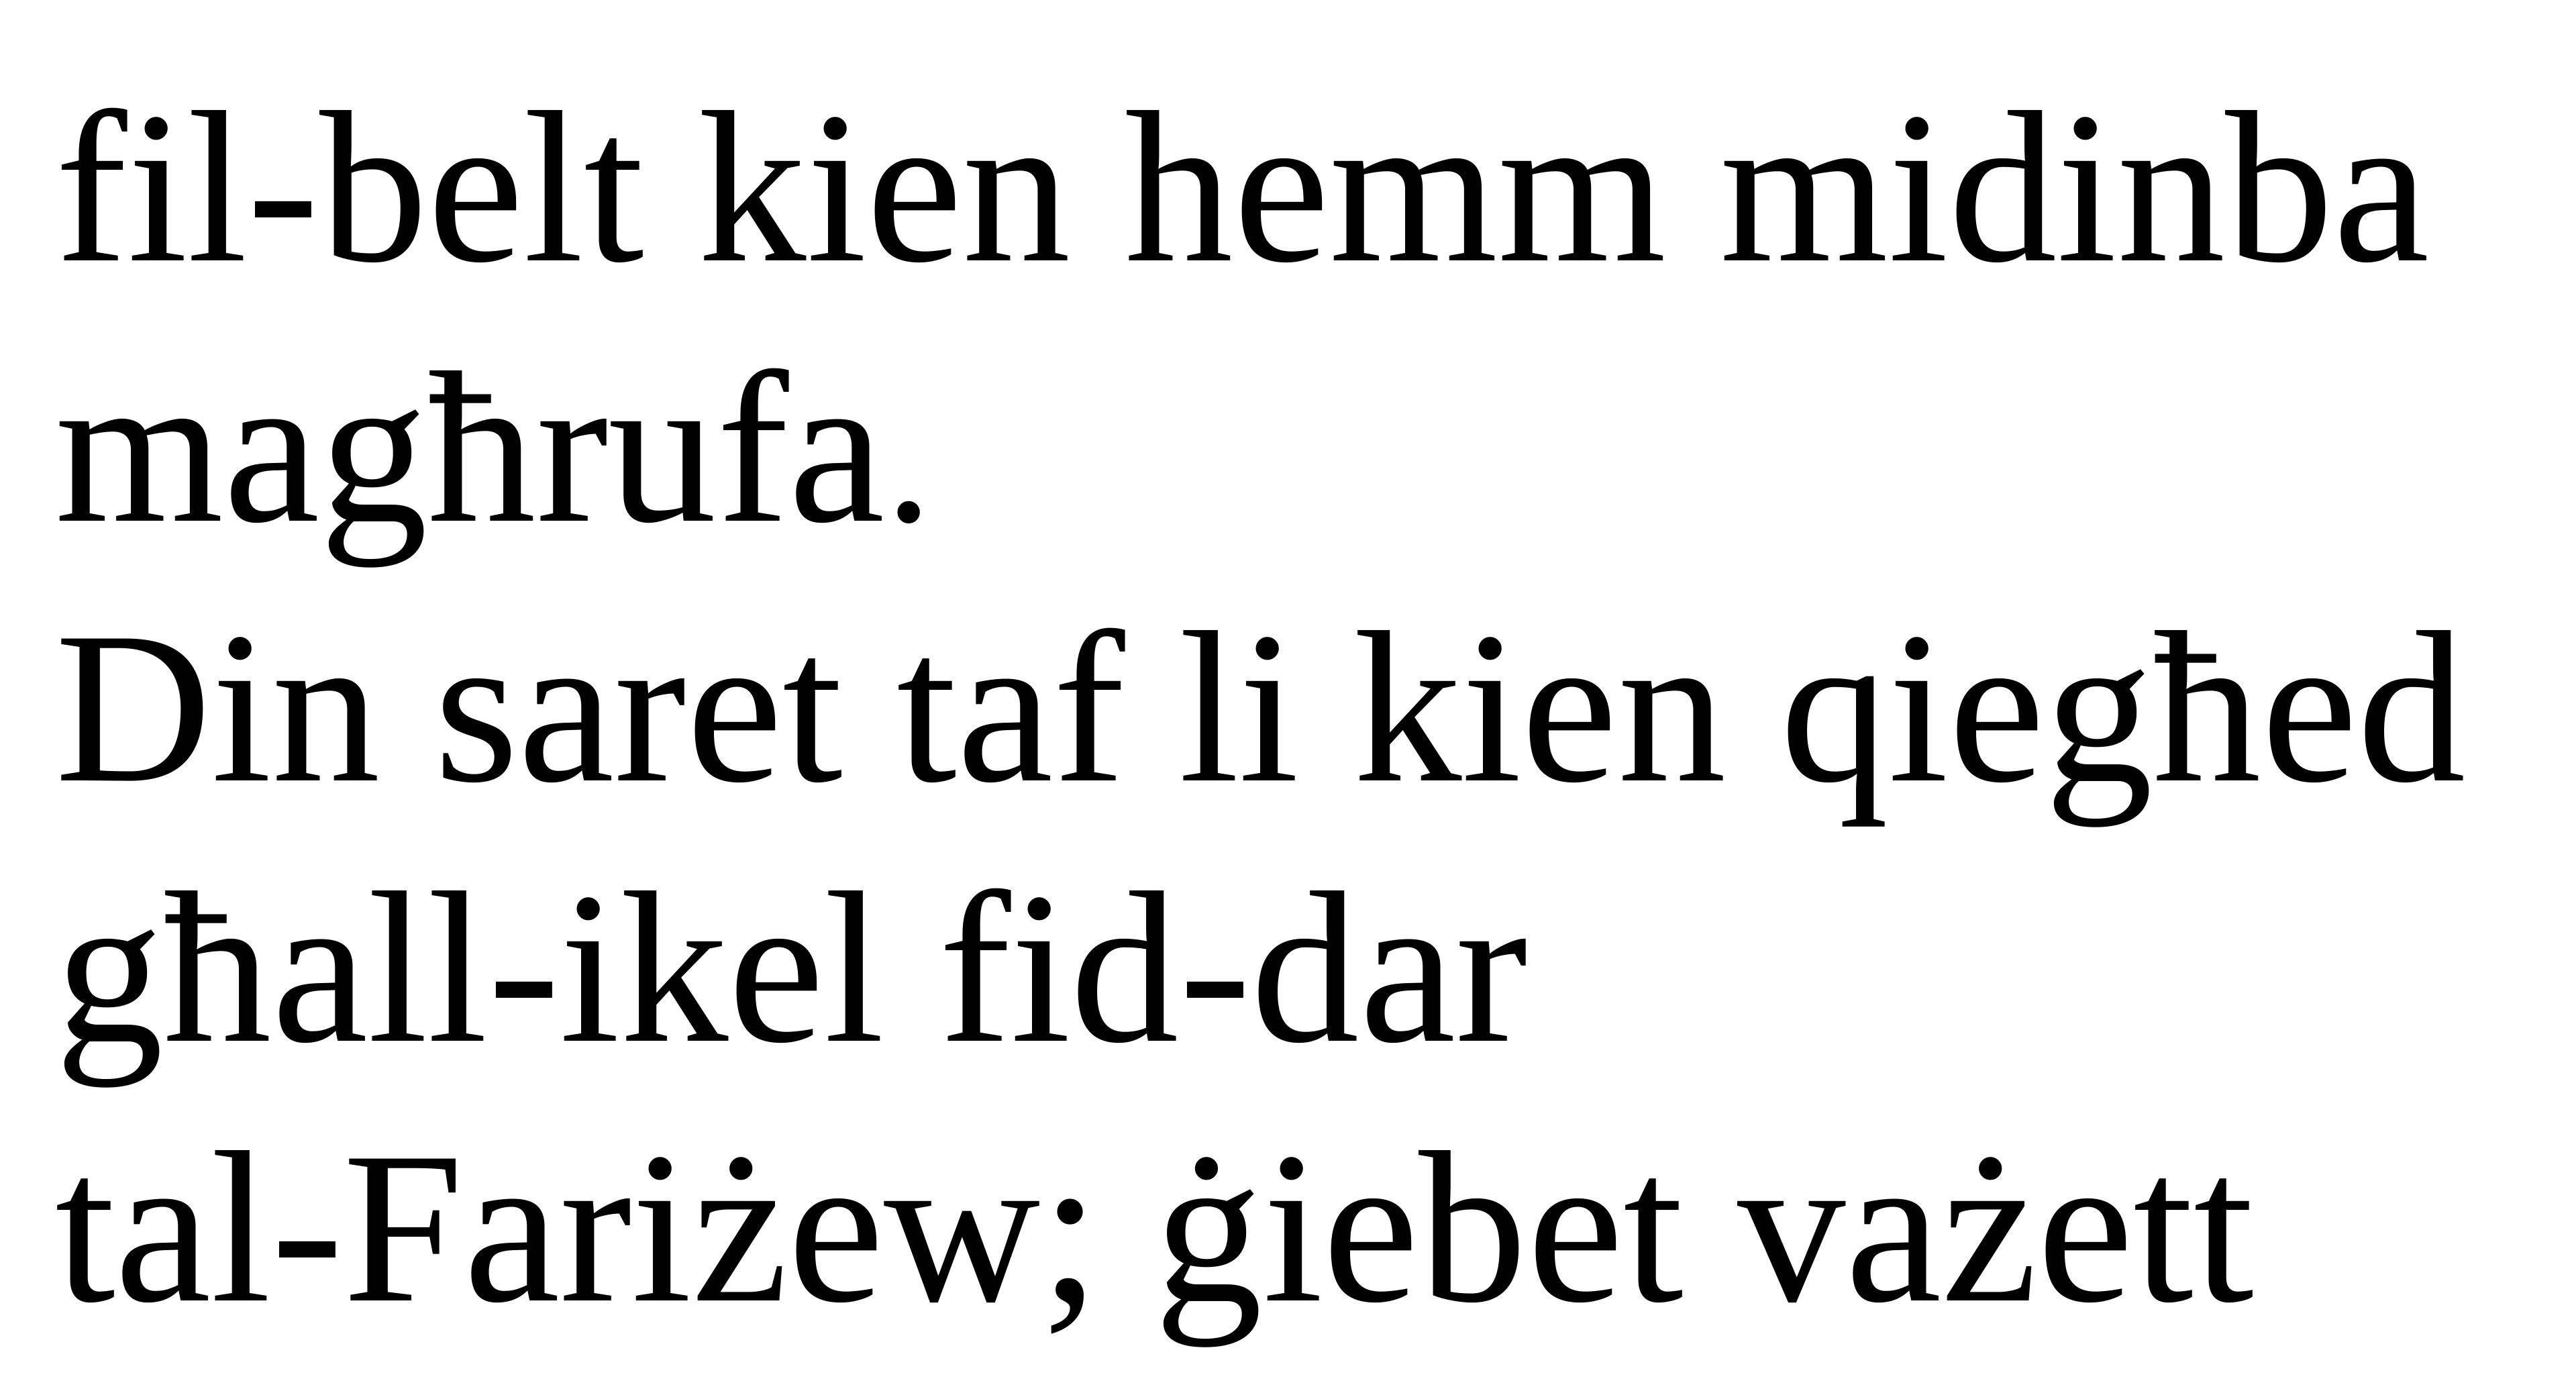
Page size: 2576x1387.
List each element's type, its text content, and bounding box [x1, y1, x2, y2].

text_box fil-belt kien hemm midinba magħrufa. Din saret taf li kien qiegħed għall-ikel fid-dar tal-Fariżew; ġiebet vażett [45, 39, 2485, 1349]
